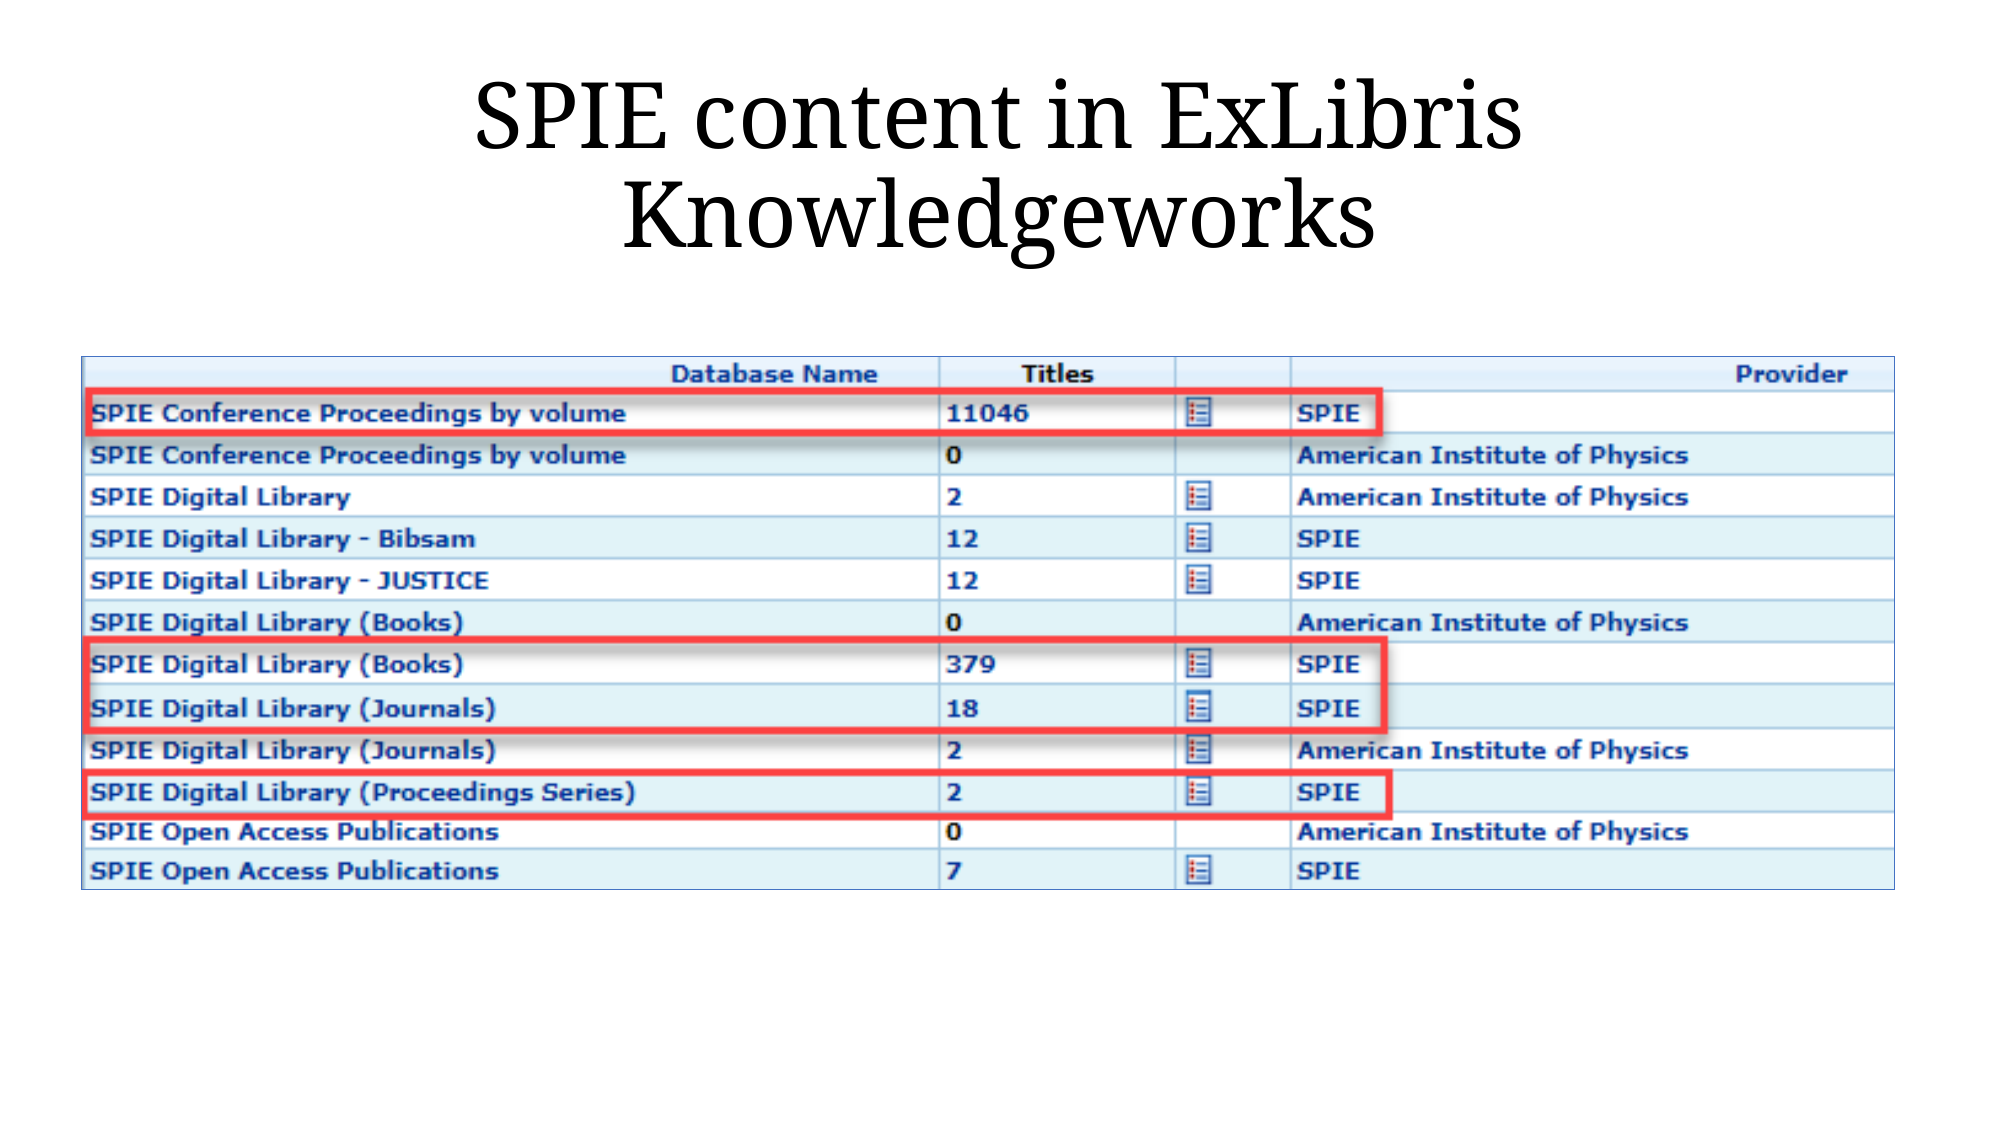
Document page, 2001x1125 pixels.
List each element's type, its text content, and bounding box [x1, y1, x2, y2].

picture [81, 356, 1895, 890]
title SPIE content in ExLibris Knowledgeworks [137, 59, 1863, 278]
